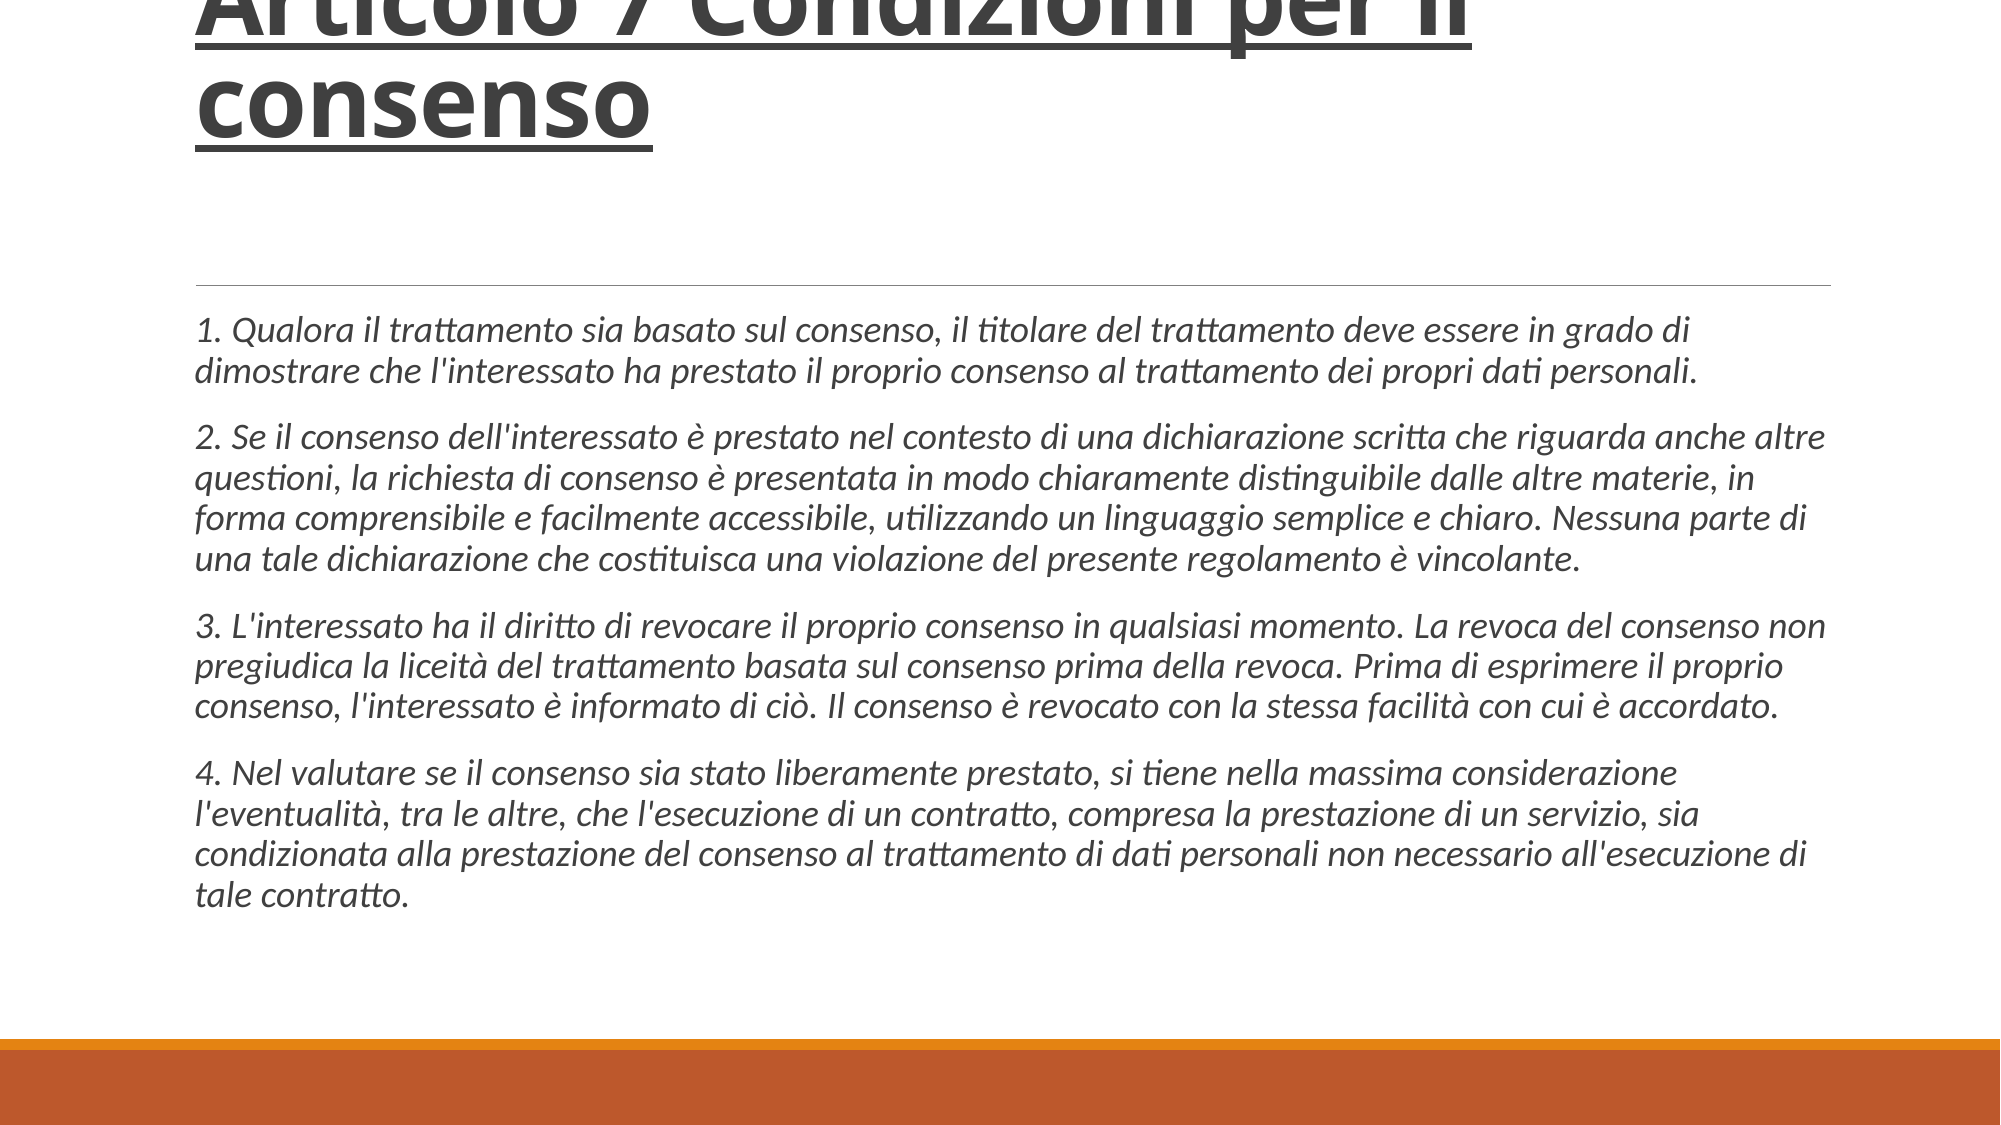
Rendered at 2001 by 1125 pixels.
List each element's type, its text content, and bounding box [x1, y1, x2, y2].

list 1. Qualora il trattamento sia basato sul consenso, il titolare del trattamento deve essere in grado di dimostrare che l'interessato ha prestato il proprio consenso al trattamento dei propri dati personali. 2. Se il consenso dell'interessato è prestato nel contesto di una dichiarazione scritta che riguarda anche altre questioni, la richiesta di consenso è presentata in modo chiaramente distinguibile dalle altre materie, in forma comprensibile e facilmente accessibile, utilizzando un linguaggio semplice e chiaro. Nessuna parte di una tale dichiarazione che costituisca una violazione del presente regolamento è vincolante. 3. L'interessato ha il diritto di revocare il proprio consenso in qualsiasi momento. La revoca del consenso non pregiudica la liceità del trattamento basata sul consenso prima della revoca. Prima di esprimere il proprio consenso, l'interessato è informato di ciò. Il consenso è revocato con la stessa facilità con cui è accordato. 4. Nel valutare se il consenso sia stato liberamente prestato, si tiene nella massima considerazione l'eventualità, tra le altre, che l'esecuzione di un contratto, compresa la prestazione di un servizio, sia condizionata alla prestazione del consenso al trattamento di dati personali non necessario all'esecuzione di tale contratto. [180, 302, 1830, 963]
title Articolo 7 Condizioni per il consenso [180, 47, 1830, 285]
